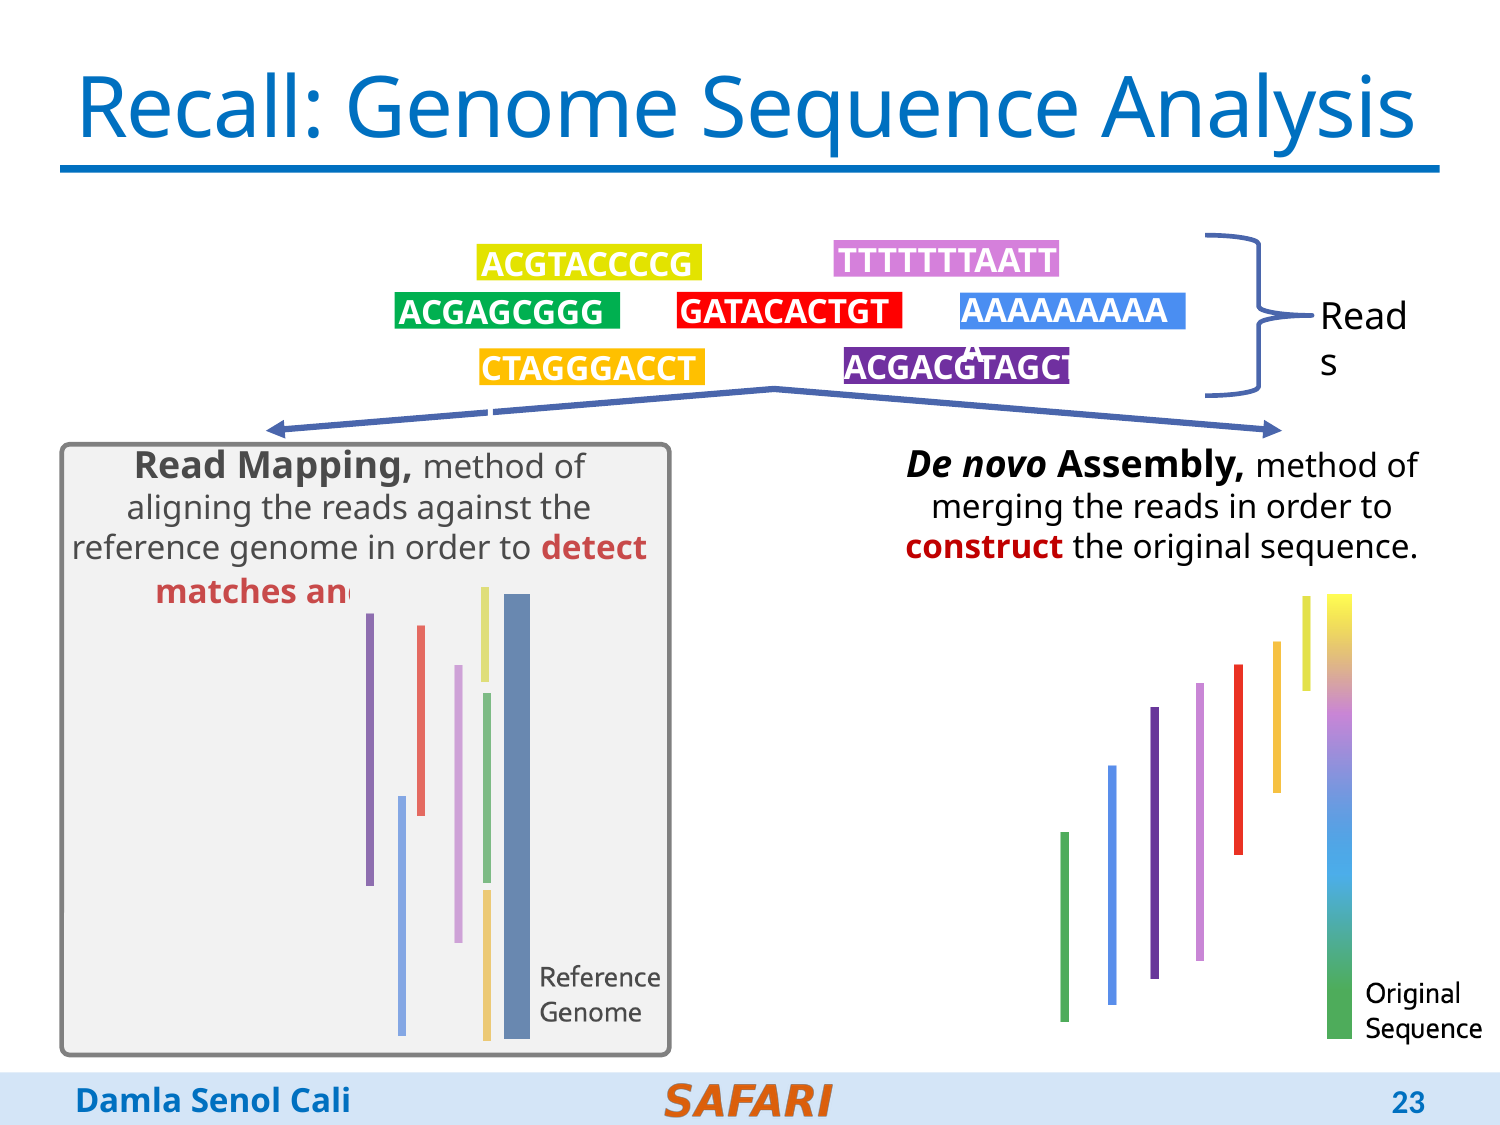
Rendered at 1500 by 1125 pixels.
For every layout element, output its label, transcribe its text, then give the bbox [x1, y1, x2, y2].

slide_number 23 [1233, 1078, 1440, 1123]
text_box [1205, 234, 1314, 385]
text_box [828, 338, 1102, 395]
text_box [383, 283, 629, 340]
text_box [945, 281, 1206, 339]
text_box [61, 444, 670, 1056]
text_box Reads [1304, 285, 1439, 390]
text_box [822, 230, 1077, 288]
picture [350, 573, 1492, 1069]
text_box De novo Assembly, method of merging the reads in order to construct the original sequence. [866, 432, 1458, 570]
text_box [465, 235, 724, 293]
picture [663, 1075, 837, 1125]
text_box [773, 388, 1283, 432]
text_box Read Mapping, method of aligning the reads against the reference genome in order to detect matches and variations. [55, 433, 664, 619]
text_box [265, 388, 772, 432]
title Recall: Genome Sequence Analysis [60, 42, 1440, 166]
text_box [664, 282, 922, 340]
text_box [465, 339, 724, 397]
